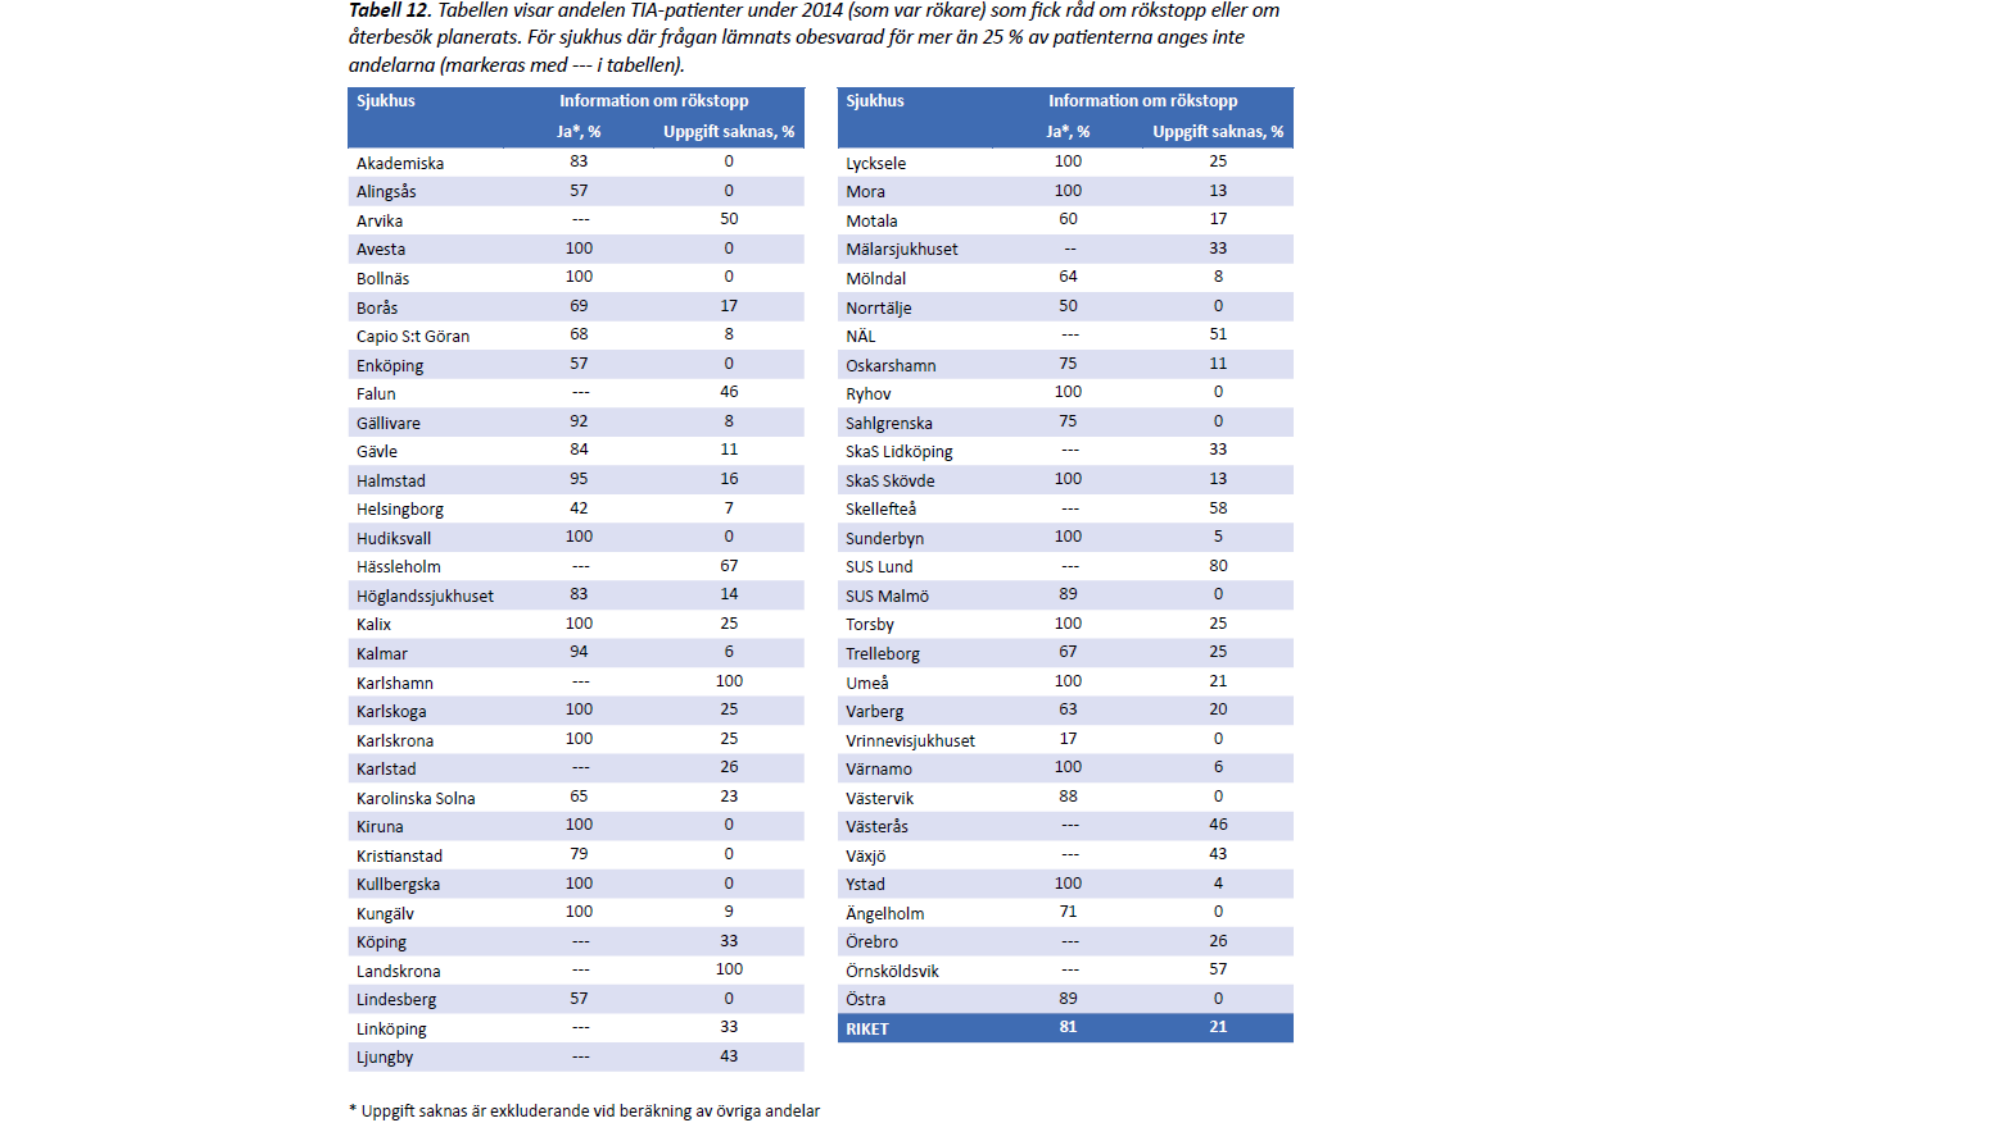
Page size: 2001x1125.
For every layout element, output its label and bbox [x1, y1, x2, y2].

picture [340, 0, 1312, 1125]
